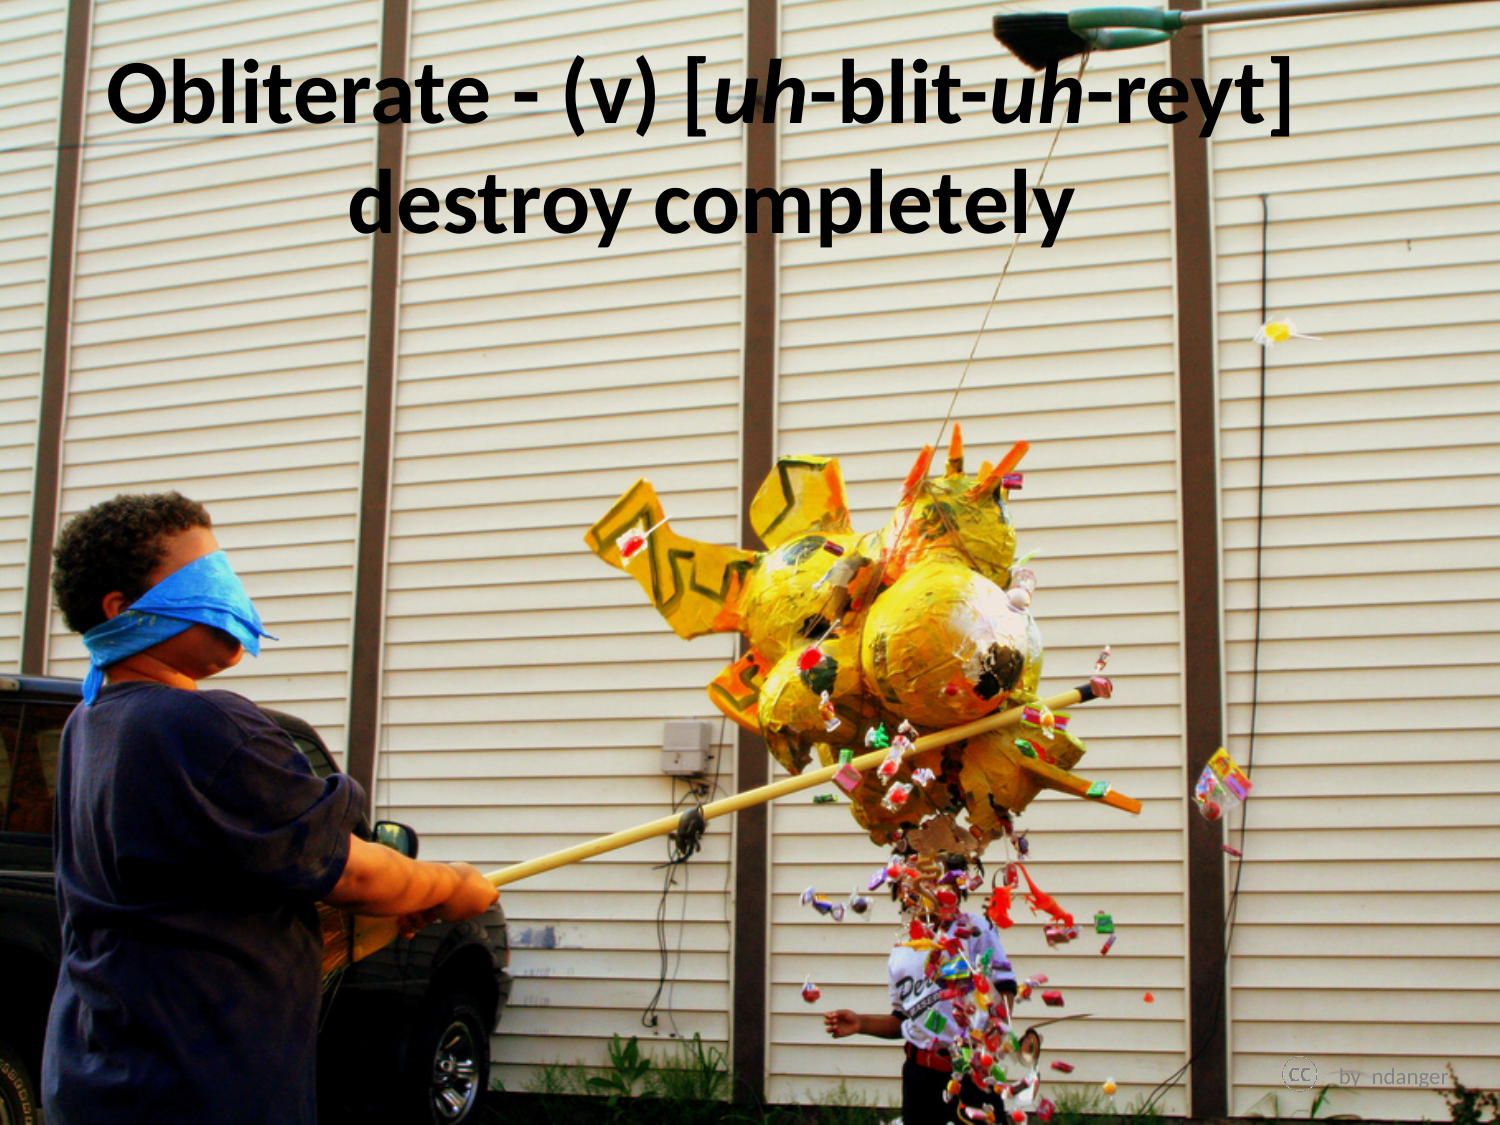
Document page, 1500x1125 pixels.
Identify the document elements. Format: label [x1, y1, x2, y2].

text_box [1274, 1053, 1465, 1100]
picture [0, 0, 1500, 1125]
